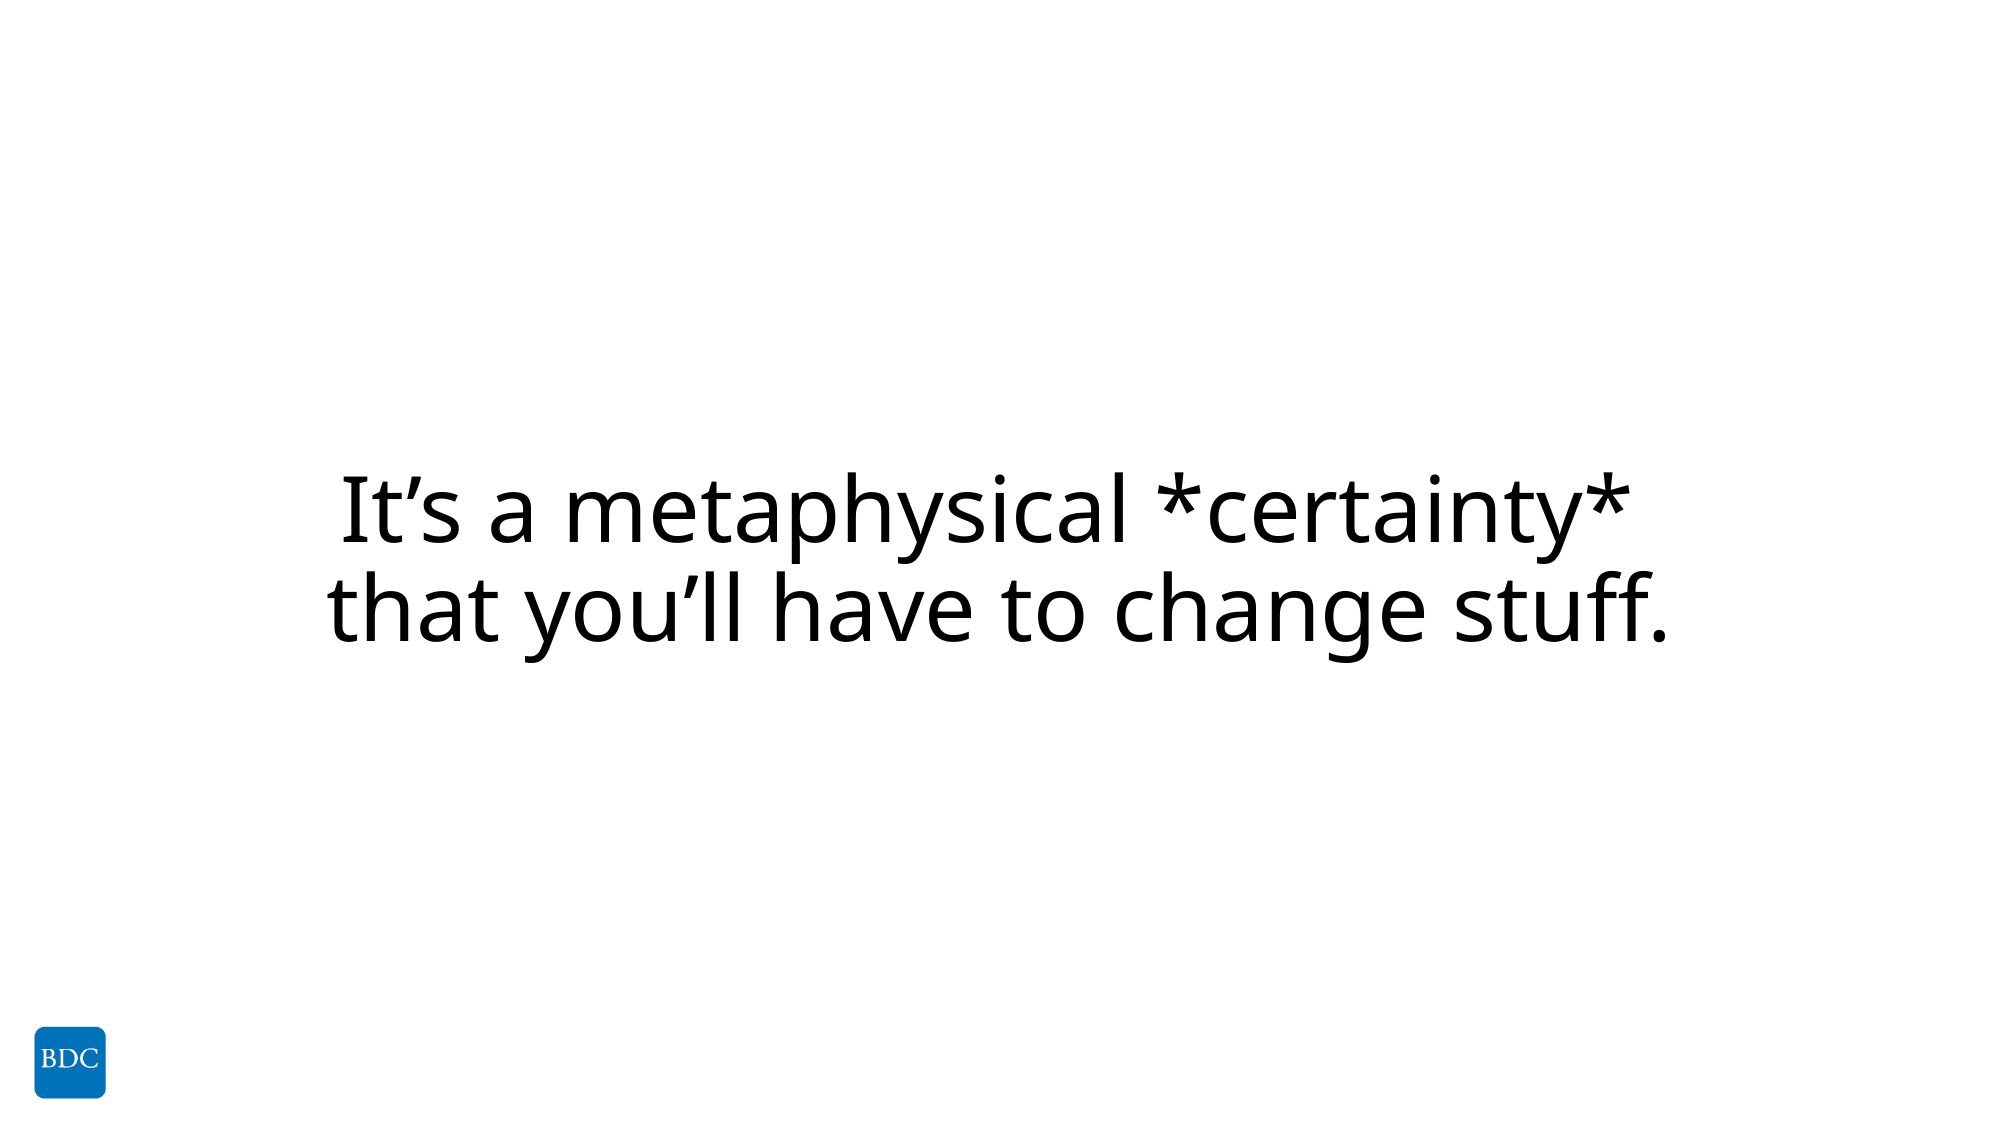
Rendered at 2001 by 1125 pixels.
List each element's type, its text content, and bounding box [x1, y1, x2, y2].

title It’s a metaphysical *certainty* that you’ll have to change stuff. [0, 0, 2000, 1125]
